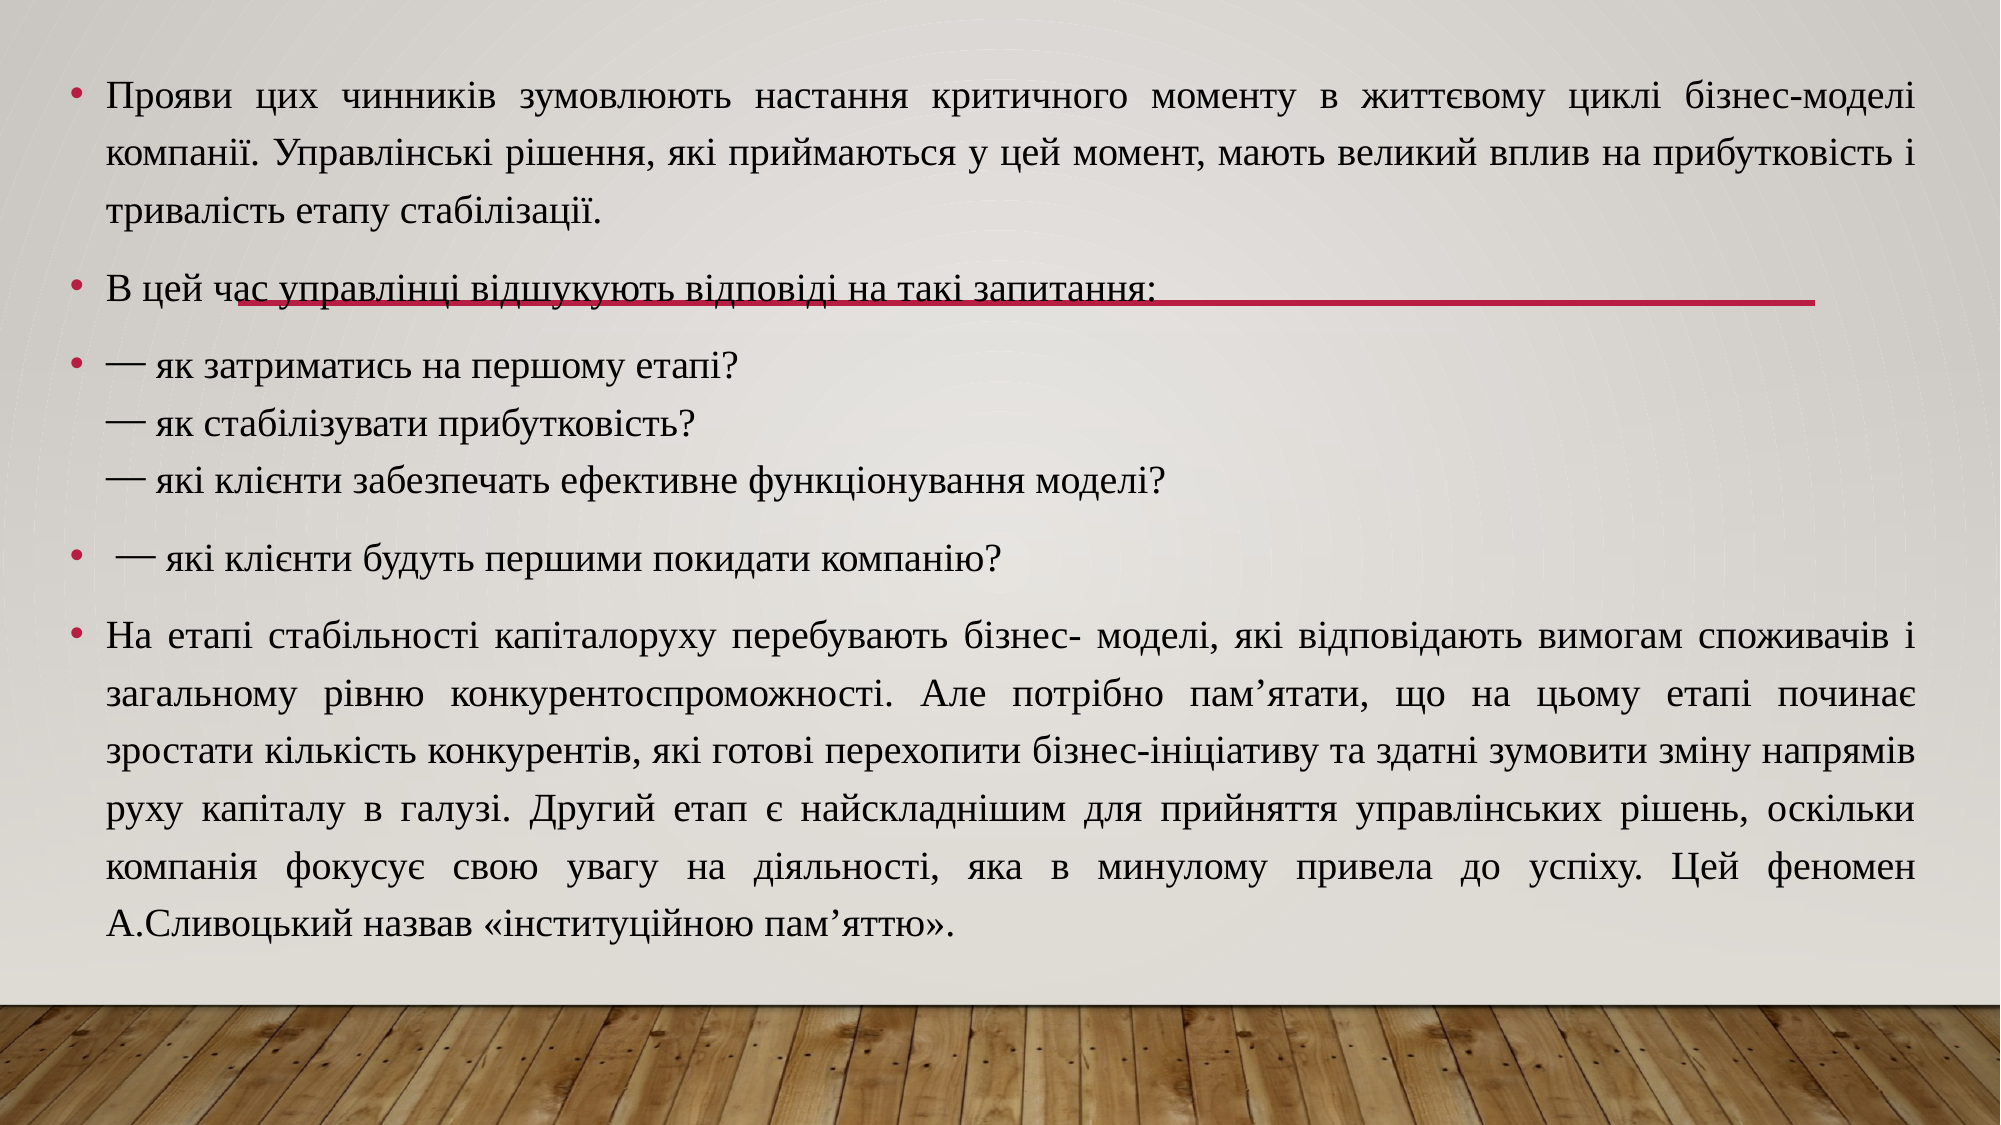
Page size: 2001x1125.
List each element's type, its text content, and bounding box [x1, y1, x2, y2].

picture [0, 1005, 2000, 1125]
list Прояви цих чинників зумовлюють настання критичного моменту в життєвому циклі бізнес-моделі компанії. Управлінські рішення, які приймаються у цей момент, мають великий вплив на прибутковість і тривалість етапу стабілізації. В цей час управлінці відшукують відповіді на такі запитання: ⎯ як затриматись на першому етапі? ⎯ як стабілізувати прибутковість? ⎯ які клієнти забезпечать ефективне функціонування моделі? ⎯ які клієнти будуть першими покидати компанію? На етапі стабільності капіталоруху перебувають бізнес- моделі, які відповідають вимогам споживачів і загальному рівню конкурентоспроможності. Але потрібно пам’ятати, що на цьому етапі починає зростати кількість конкурентів, які готові перехопити бізнес-ініціативу та здатні зумовити зміну напрямів руху капіталу в галузі. Другий етап є найскладнішим для прийняття управлінських рішень, оскільки компанія фокусує свою увагу на діяльності, яка в минулому привела до успіху. Цей феномен А.Сливоцький назвав «інституційною пам’яттю». [54, 51, 1934, 961]
